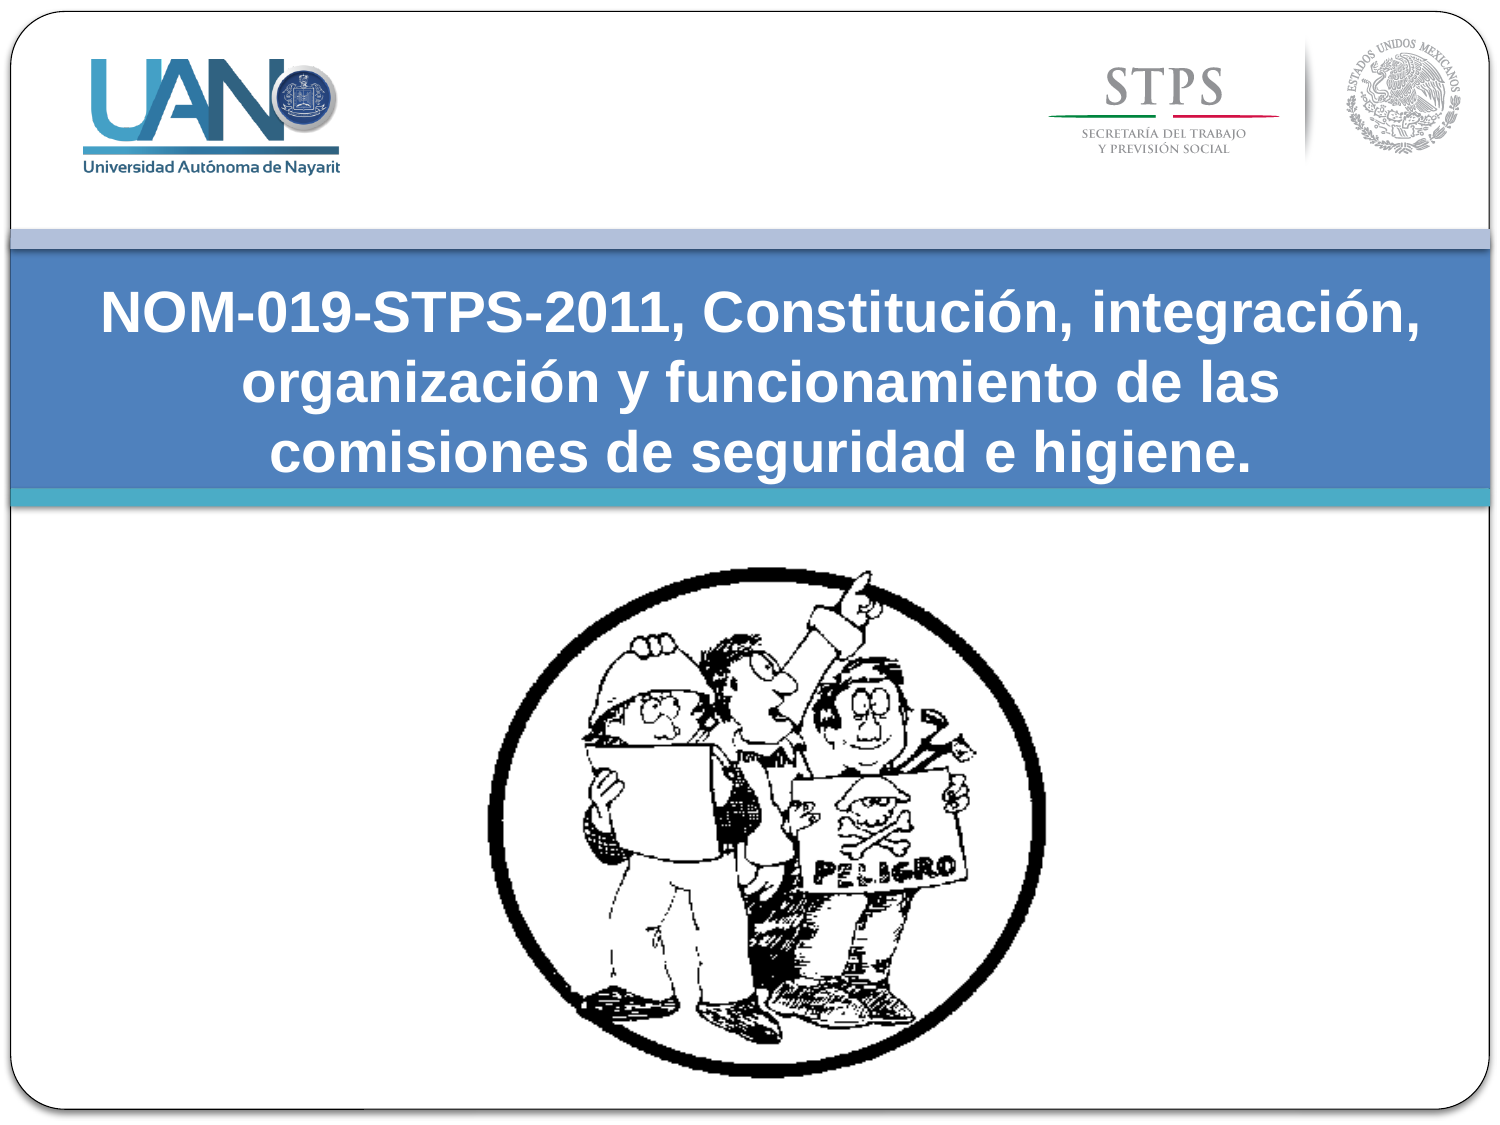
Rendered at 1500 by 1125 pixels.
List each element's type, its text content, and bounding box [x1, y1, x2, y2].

picture [81, 58, 341, 176]
picture [456, 527, 1067, 1091]
picture [1045, 30, 1463, 174]
text_box NOM-019-STPS-2011, Constitución, integración, organización y funcionamiento de las comisiones de seguridad e higiene. [58, 267, 1465, 492]
